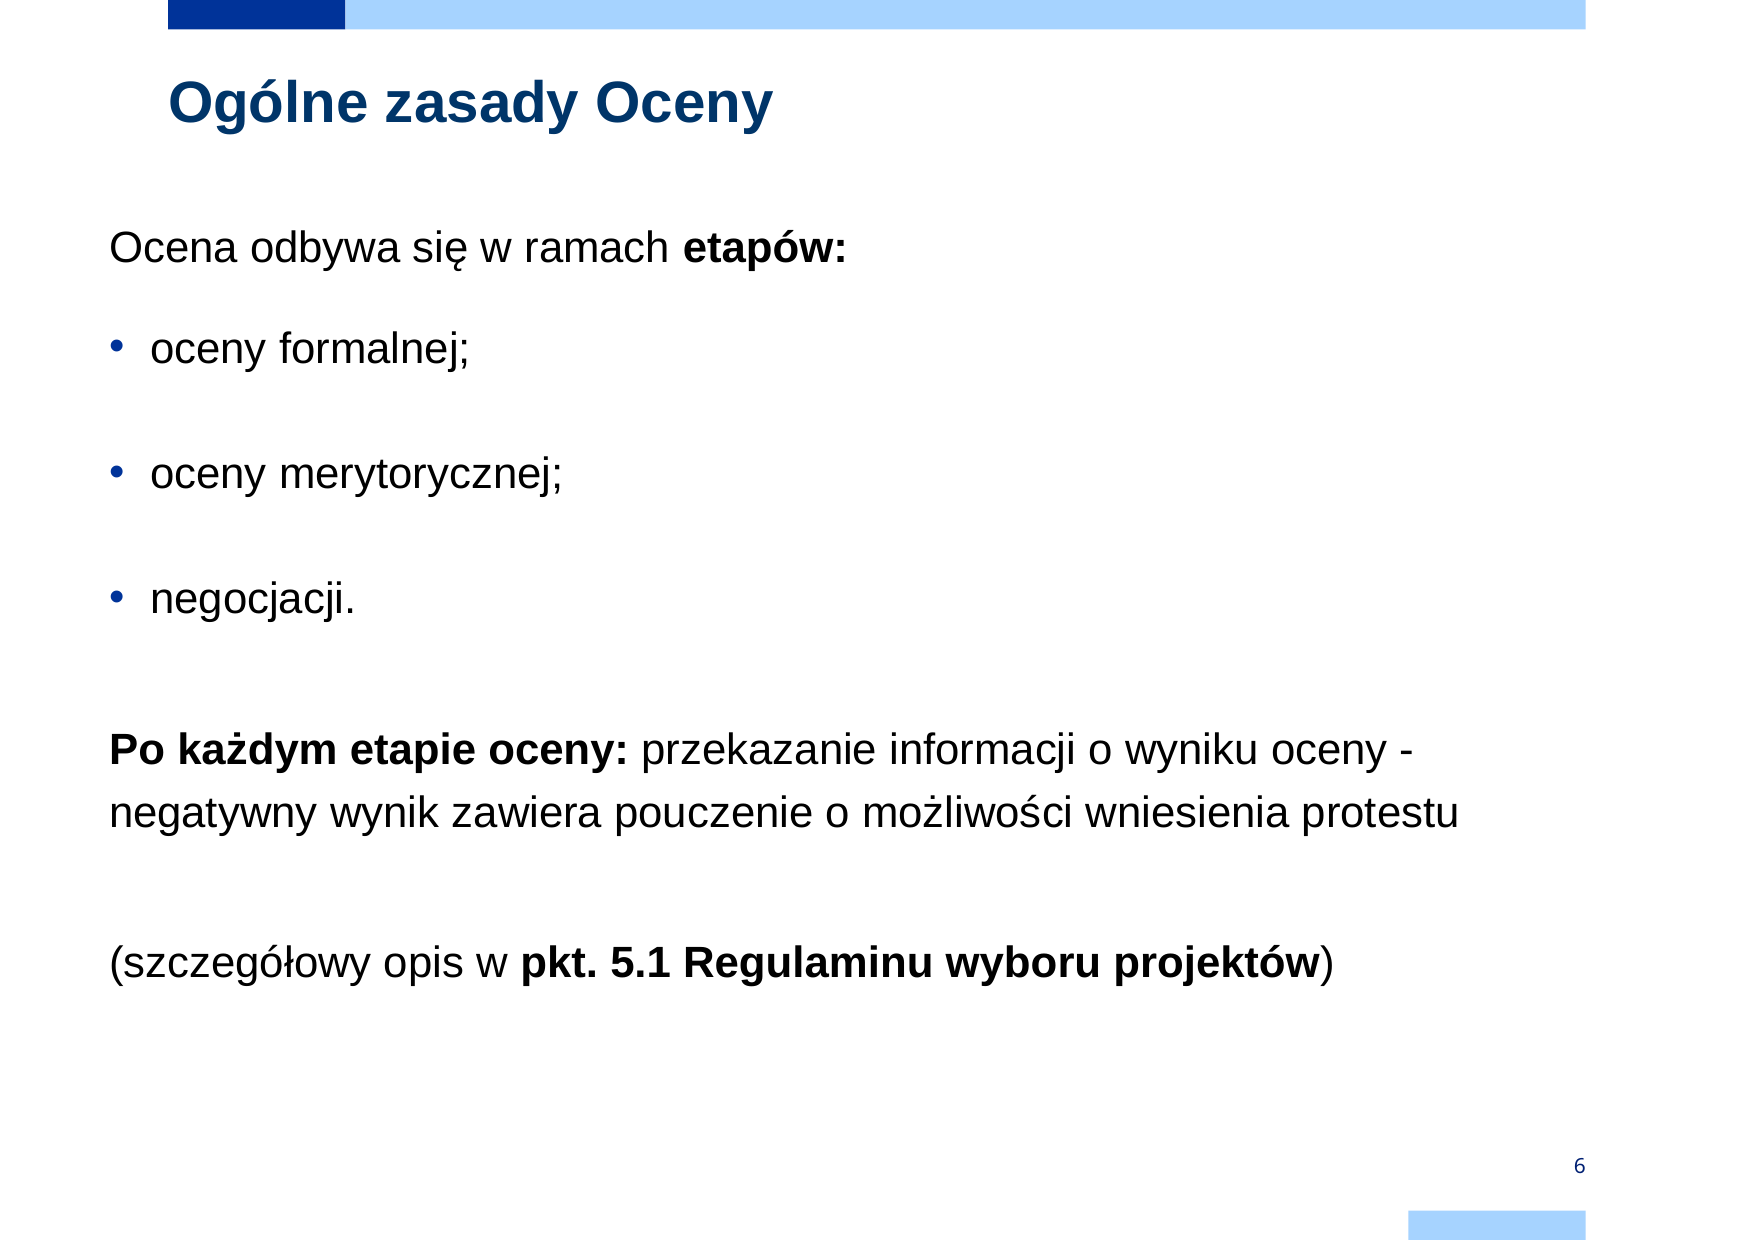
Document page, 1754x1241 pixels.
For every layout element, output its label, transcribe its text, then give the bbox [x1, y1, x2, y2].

slide_number 6 [1408, 1151, 1586, 1182]
title Ogólne zasady Oceny [168, 59, 1586, 147]
list Ocena odbywa się w ramach etapów: oceny formalnej; oceny merytorycznej; negocjacji. Po każdym etapie oceny: przekazanie informacji o wyniku oceny - negatywny wynik zawiera pouczenie o możliwości wniesienia protestu (szczegółowy opis w pkt. 5.1 Regulaminu wyboru projektów) [109, 147, 1586, 1182]
